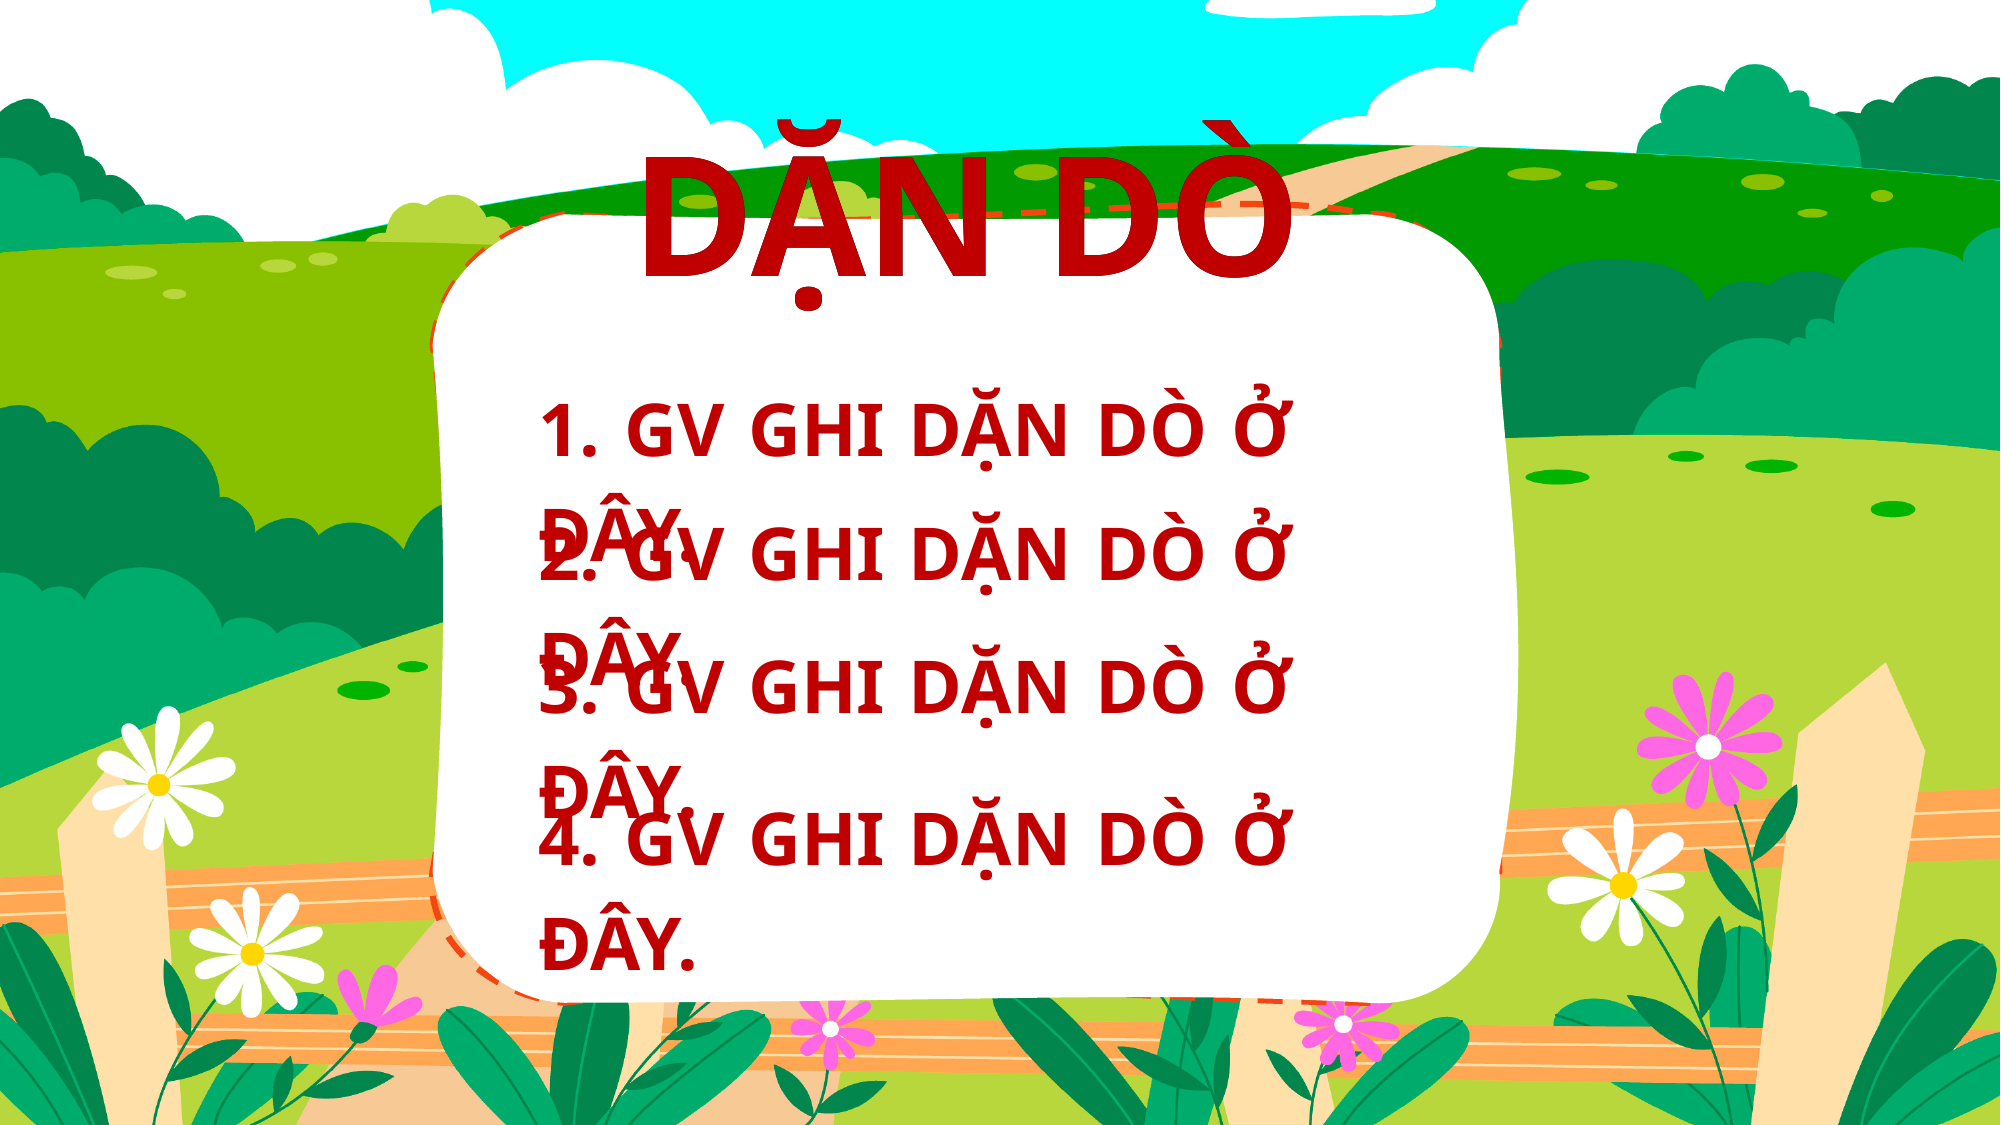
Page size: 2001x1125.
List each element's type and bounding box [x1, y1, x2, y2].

text_box [384, 102, 1548, 320]
picture [0, 0, 2000, 1125]
